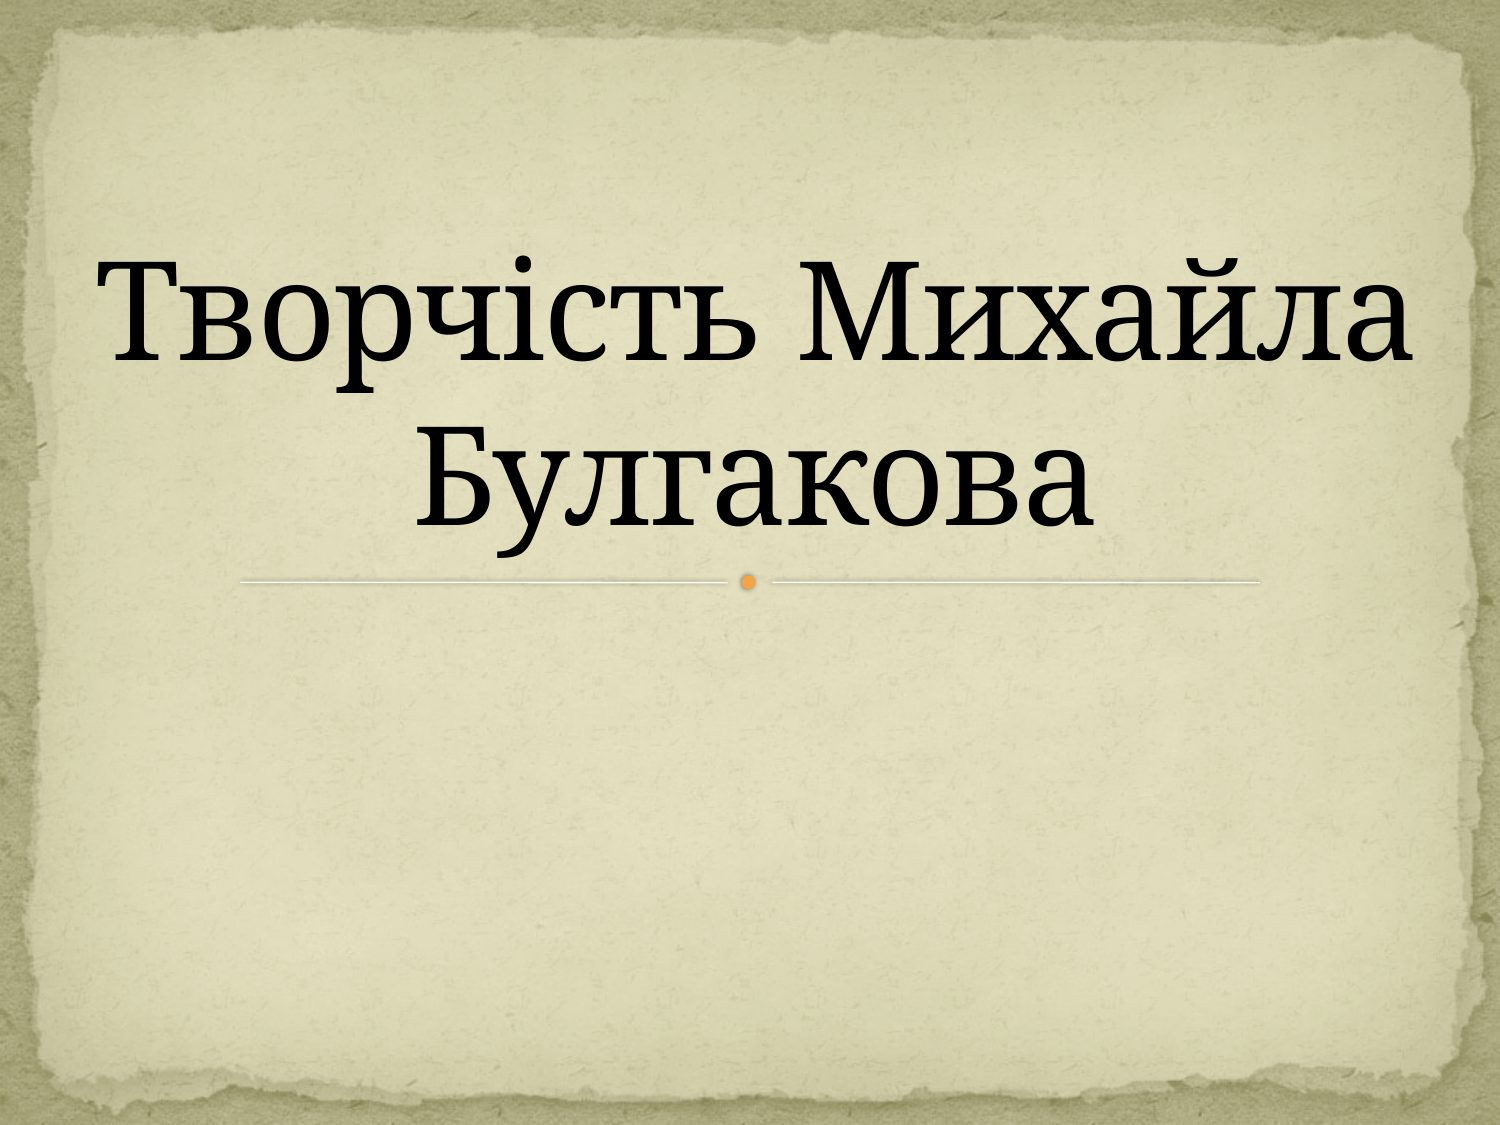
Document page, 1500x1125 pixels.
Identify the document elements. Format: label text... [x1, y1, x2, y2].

title Творчість Михайла Булгакова [74, 58, 1438, 561]
